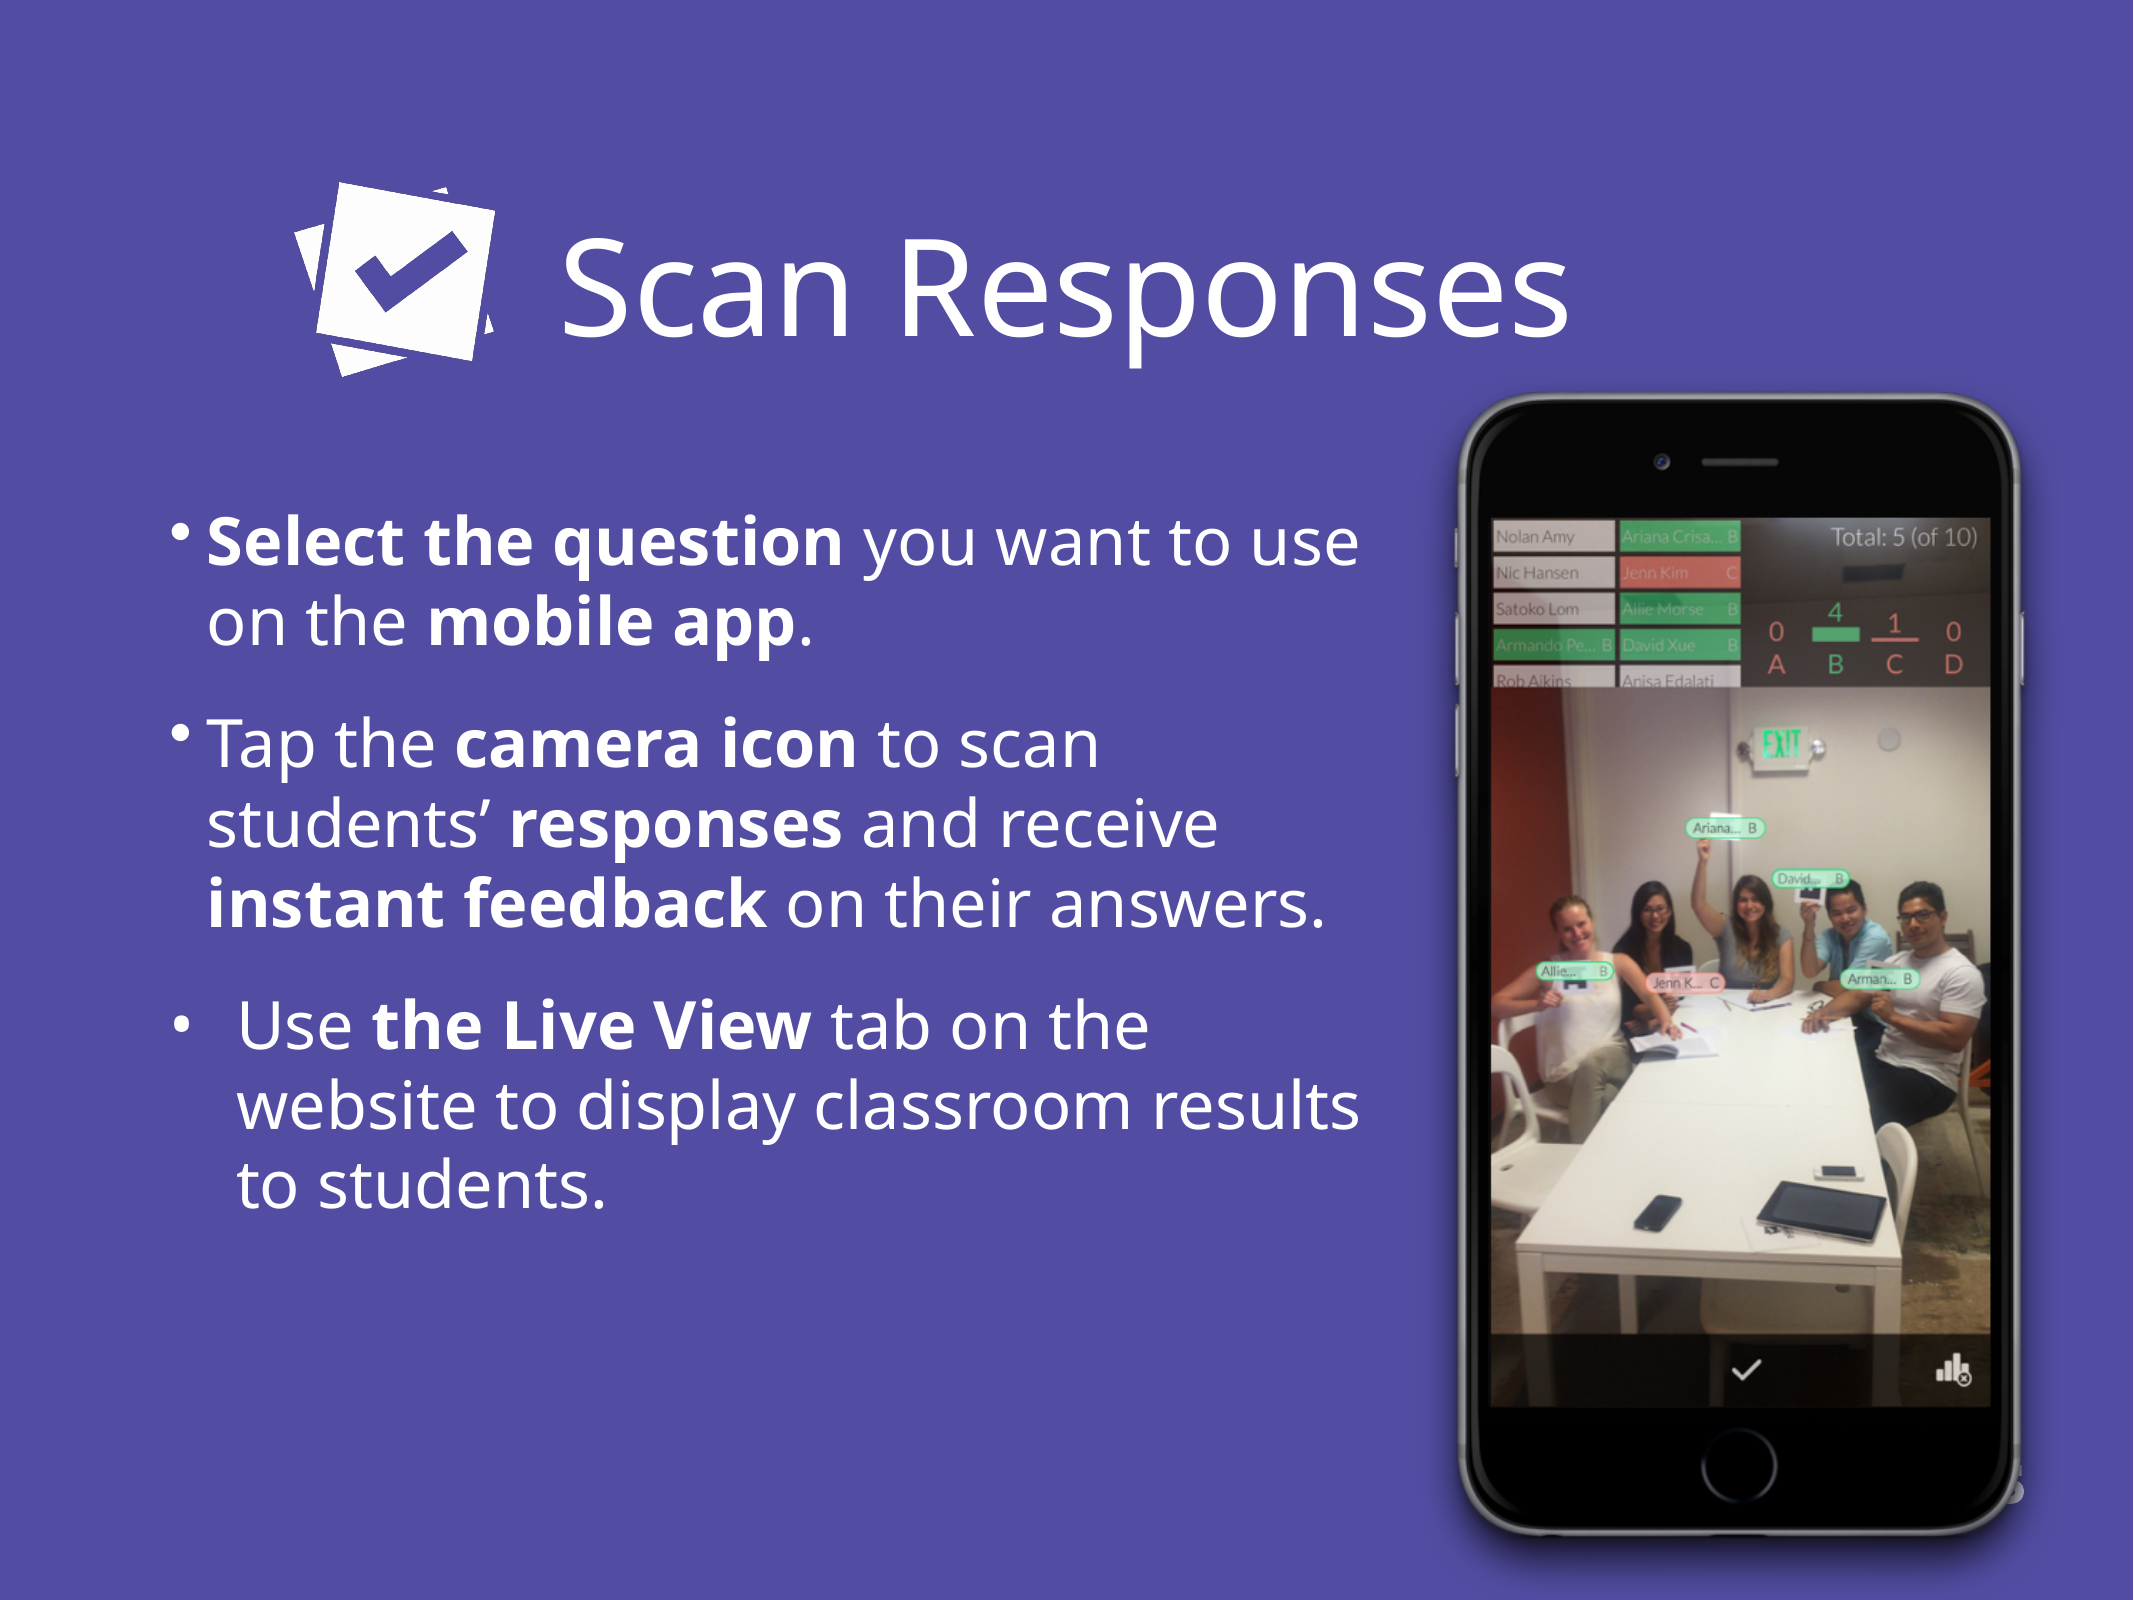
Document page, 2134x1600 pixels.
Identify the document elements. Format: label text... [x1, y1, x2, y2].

picture [1447, 391, 2032, 1552]
text_box Select the question you want to use on the mobile app. Tap the camera icon to scan students’ responses and receive instant feedback on their answers. Use the Live View tab on the website to display classroom results to students. [169, 377, 1380, 1223]
title Scan Responses [207, 11, 1926, 554]
picture [293, 182, 518, 384]
